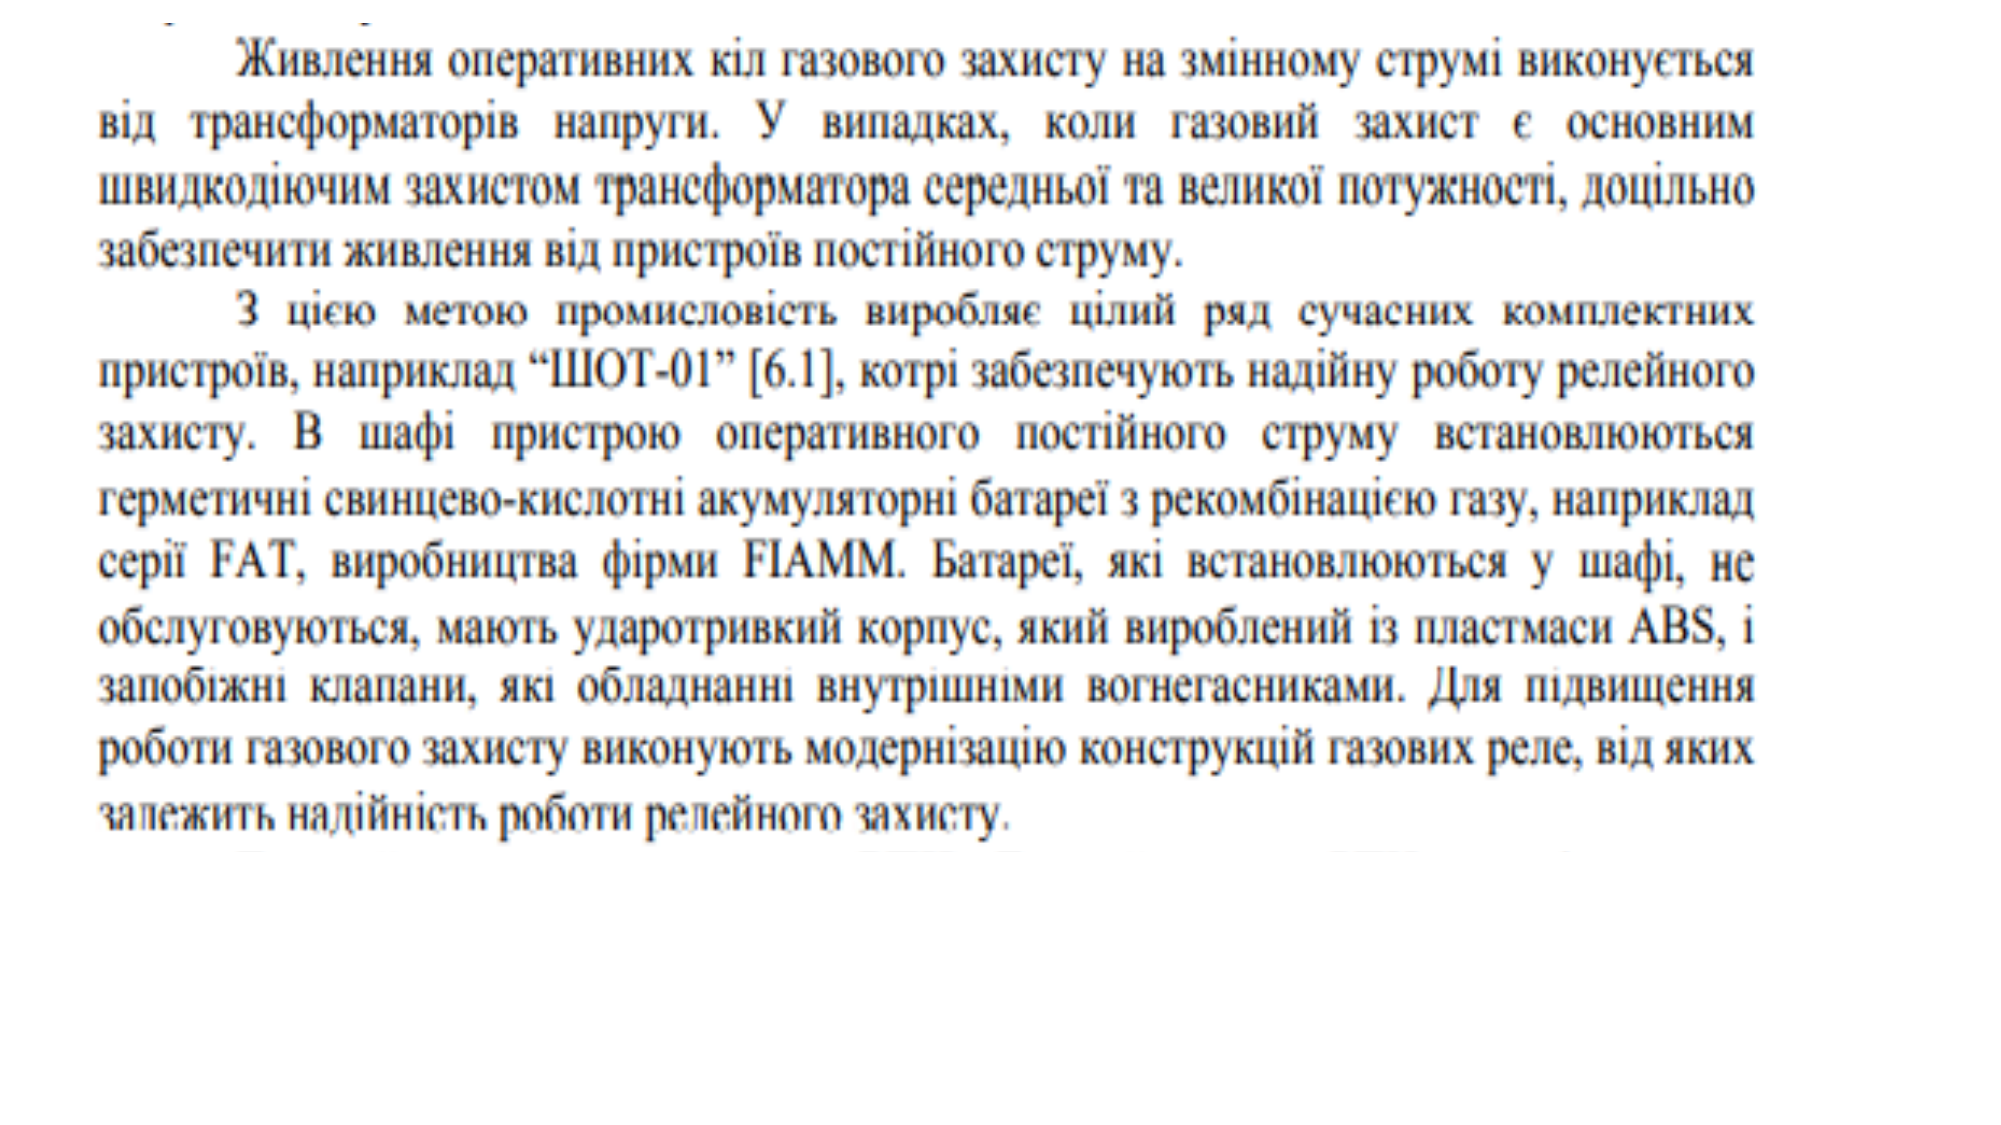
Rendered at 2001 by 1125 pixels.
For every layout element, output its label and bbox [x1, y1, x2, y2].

list [77, 23, 1788, 852]
